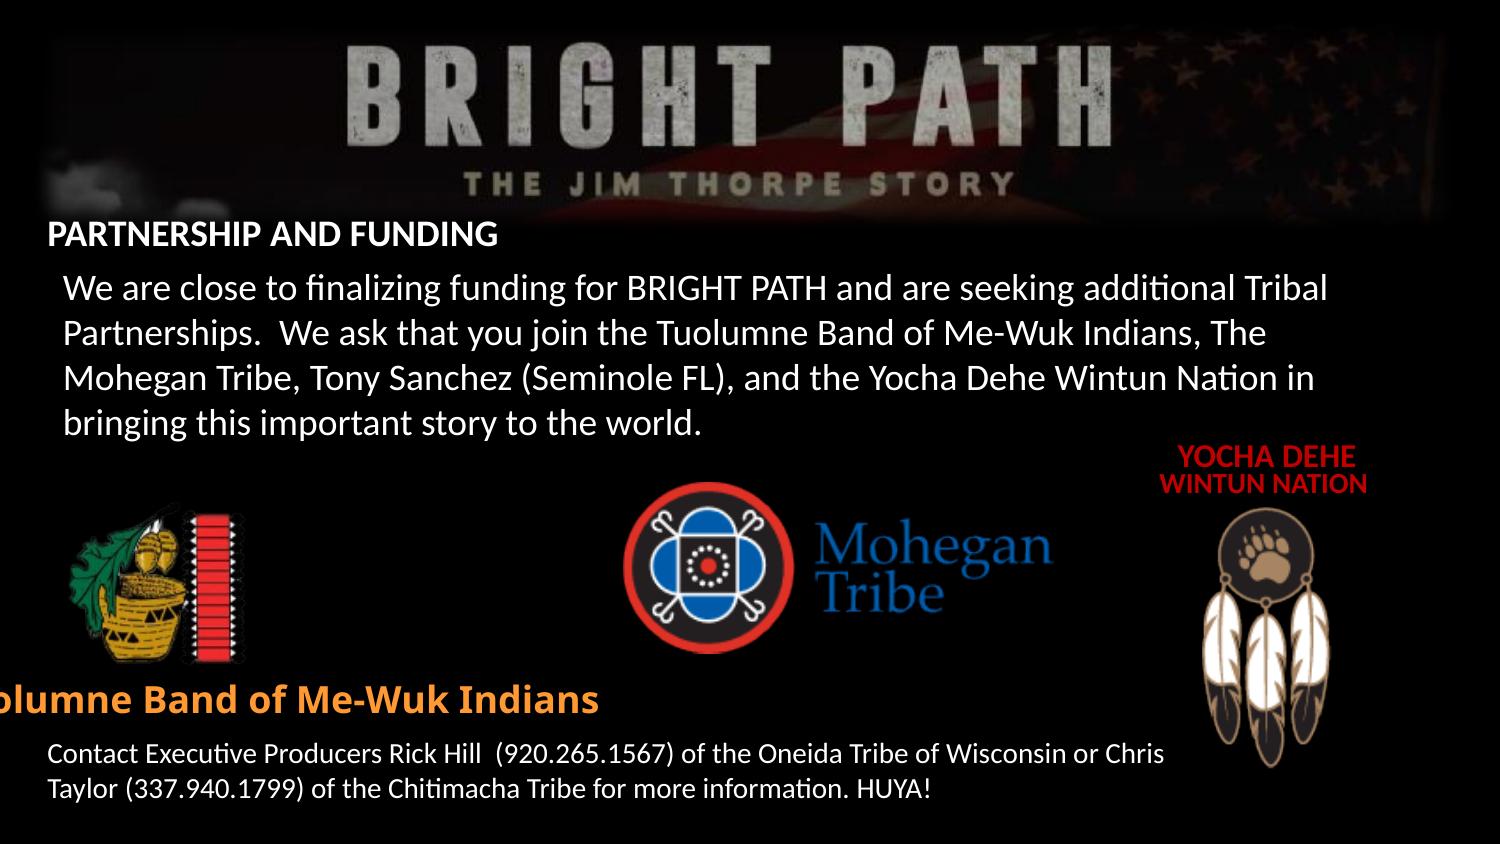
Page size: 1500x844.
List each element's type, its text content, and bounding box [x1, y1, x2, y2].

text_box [47, 500, 419, 712]
text_box PARTNERSHIP AND FUNDING [32, 239, 576, 262]
picture [32, 17, 1459, 232]
text_box Contact Executive Producers Rick Hill (920.265.1567) of the Oneida Tribe of Wisconsin or Chris Taylor (337.940.1799) of the Chitimacha Tribe for more information. HUYA! [32, 726, 1187, 812]
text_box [1109, 426, 1425, 509]
text_box We are close to finalizing funding for BRIGHT PATH and are seeking additional Tribal Partnerships. We ask that you join the Tuolumne Band of Me-Wuk Indians, The Mohegan Tribe, Tony Sanchez (Seminole FL), and the Yocha Dehe Wintun Nation in bringing this important story to the world. [48, 255, 1427, 451]
picture [623, 482, 1055, 655]
picture [1201, 509, 1367, 770]
